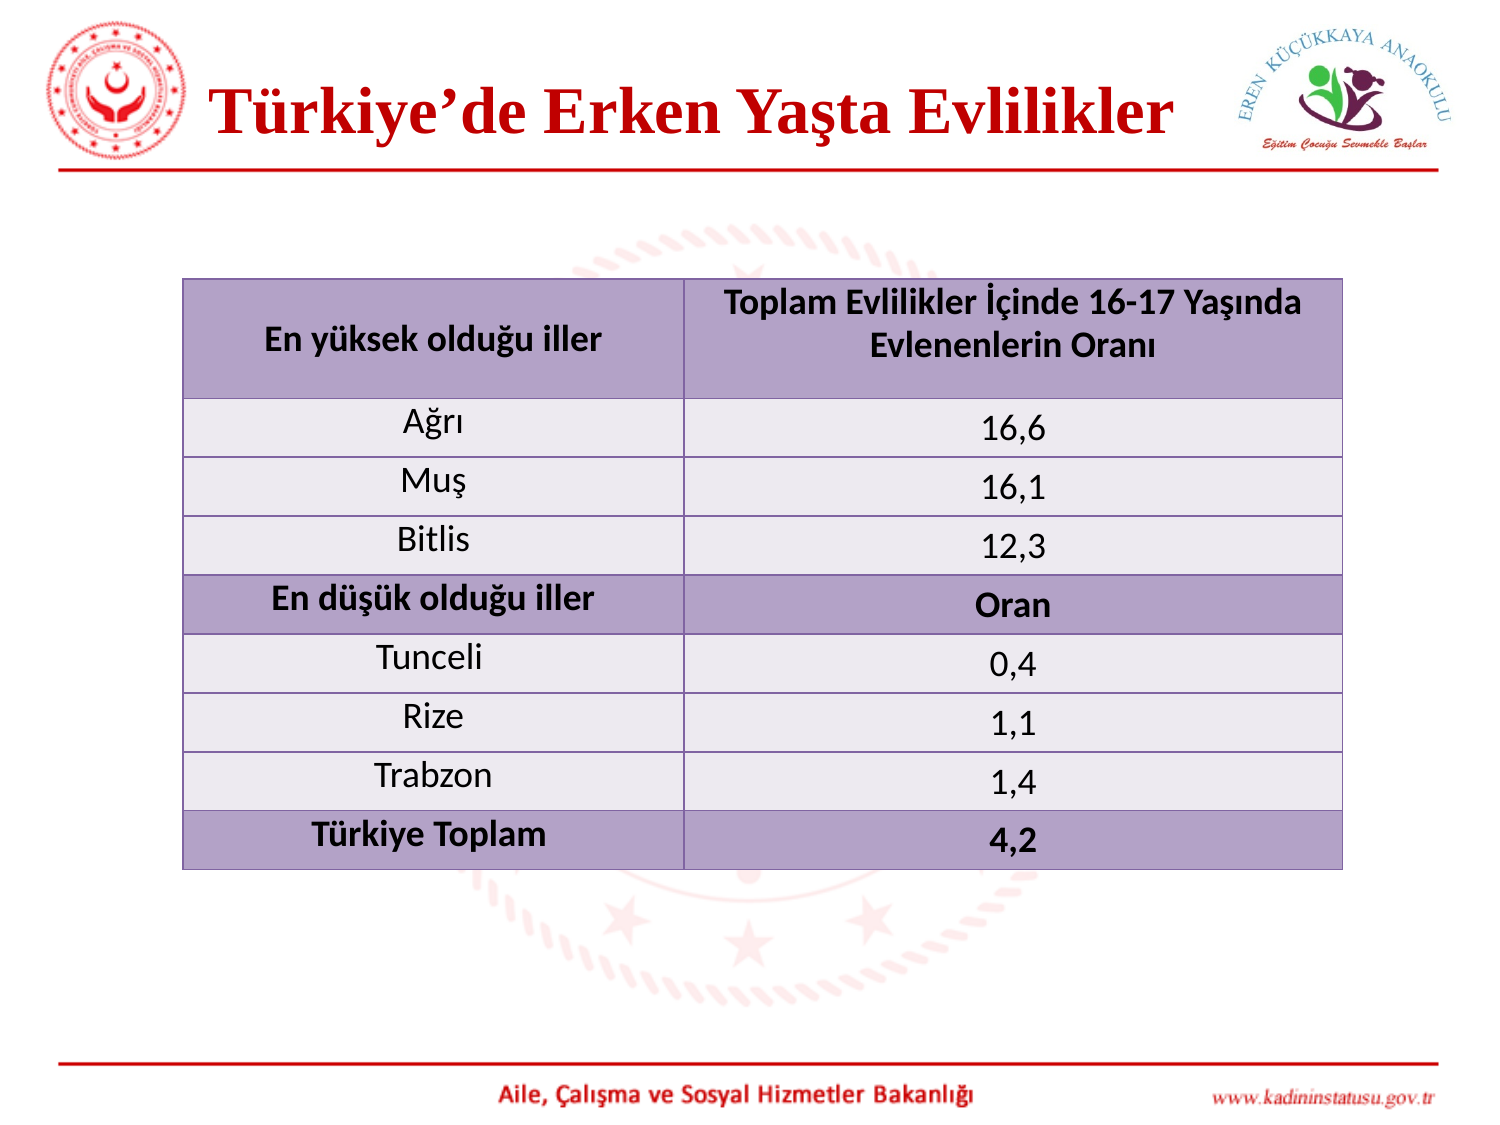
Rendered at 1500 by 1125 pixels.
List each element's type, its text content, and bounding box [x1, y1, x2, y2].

table_cell Trabzon [184, 753, 683, 810]
picture [0, 0, 1500, 1125]
table_cell 4,2 [685, 811, 1342, 869]
table_cell 16,6 [685, 399, 1342, 456]
footer [512, 1042, 988, 1103]
table_header Toplam Evlilikler İçinde 16-17 Yaşında Evlenenlerin Oranı [685, 280, 1342, 398]
table_cell 12,3 [685, 517, 1342, 574]
table_cell Muş [184, 458, 683, 515]
table_cell Ağrı [184, 399, 683, 456]
table_cell Bitlis [184, 517, 683, 574]
table_header En yüksek olduğu iller [184, 280, 683, 398]
table_cell En düşük olduğu iller [184, 576, 683, 633]
table_cell Tunceli [184, 635, 683, 692]
table_cell 0,4 [685, 635, 1342, 692]
table_cell 16,1 [685, 458, 1342, 515]
table_cell Türkiye Toplam [184, 811, 683, 869]
table_cell Oran [685, 576, 1342, 633]
table_cell 1,4 [685, 753, 1342, 810]
table_cell 1,1 [685, 694, 1342, 751]
table_cell Rize [184, 694, 683, 751]
text_box Türkiye’de Erken Yaşta Evlilikler [193, 59, 1192, 155]
